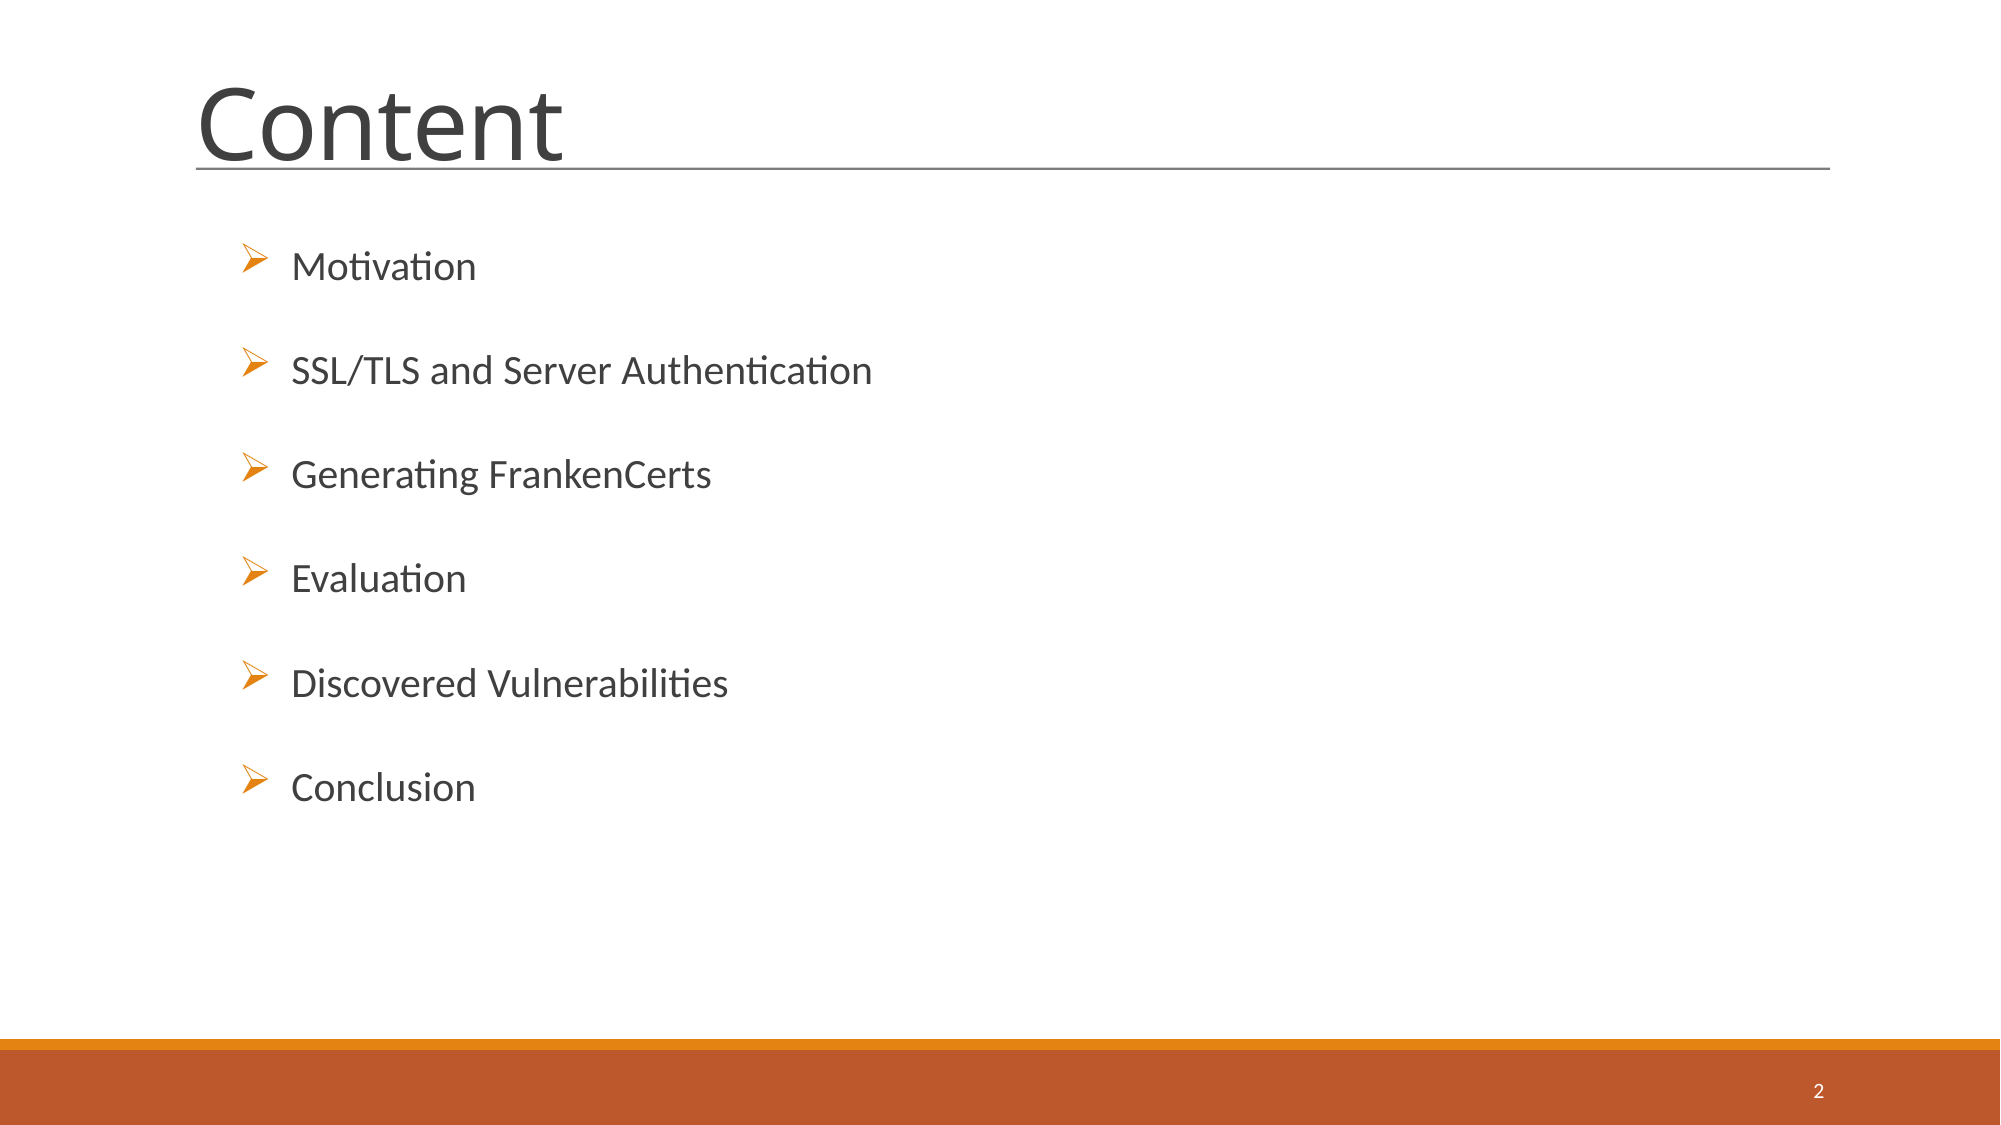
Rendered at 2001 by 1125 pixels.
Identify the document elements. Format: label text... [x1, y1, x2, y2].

slide_number 2 [1624, 1059, 1840, 1120]
list Motivation SSL/TLS and Server Authentication Generating FrankenCerts Evaluation Discovered Vulnerabilities Conclusion [180, 206, 1830, 963]
title Content [180, 47, 1830, 189]
